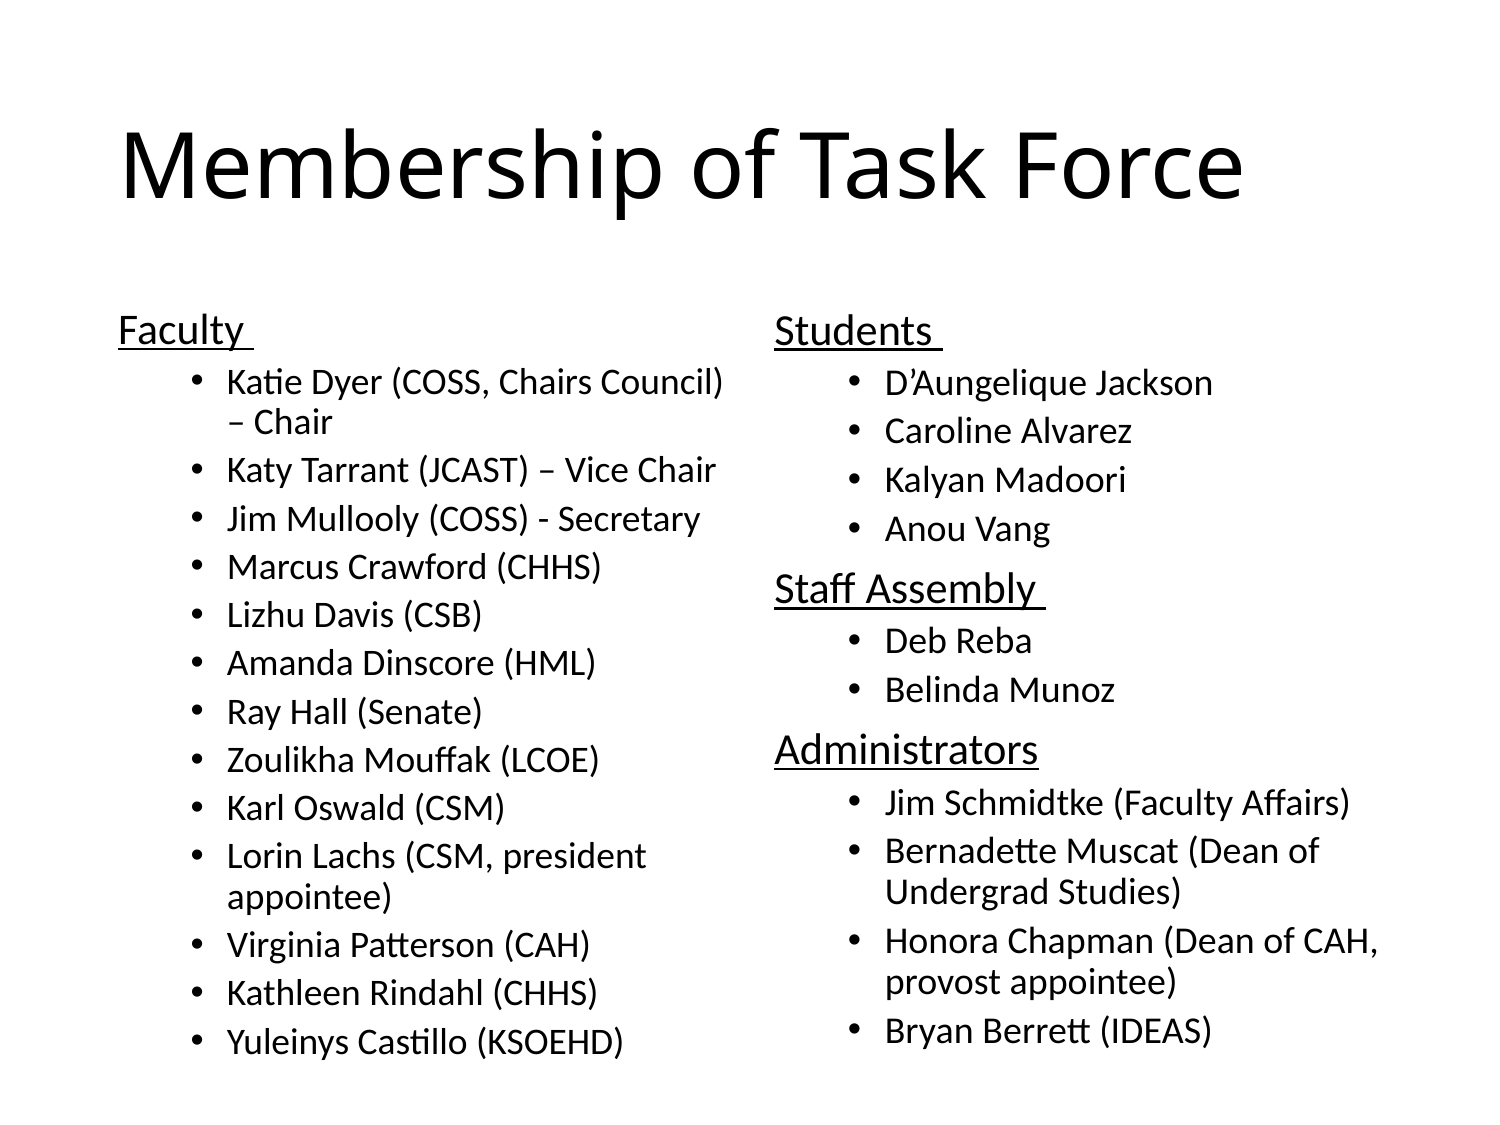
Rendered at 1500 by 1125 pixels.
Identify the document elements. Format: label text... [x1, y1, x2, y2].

list Students D’Aungelique Jackson Caroline Alvarez Kalyan Madoori Anou Vang Staff Assembly Deb Reba Belinda Munoz Administrators Jim Schmidtke (Faculty Affairs) Bernadette Muscat (Dean of Undergrad Studies) Honora Chapman (Dean of CAH, provost appointee) Bryan Berrett (IDEAS) [759, 299, 1397, 1066]
title Membership of Task Force [103, 59, 1397, 278]
list Faculty Katie Dyer (COSS, Chairs Council) – Chair Katy Tarrant (JCAST) – Vice Chair Jim Mullooly (COSS) - Secretary Marcus Crawford (CHHS) Lizhu Davis (CSB) Amanda Dinscore (HML) Ray Hall (Senate) Zoulikha Mouffak (LCOE) Karl Oswald (CSM) Lorin Lachs (CSM, president appointee) Virginia Patterson (CAH) Kathleen Rindahl (CHHS) Yuleinys Castillo (KSOEHD) [103, 299, 741, 1086]
